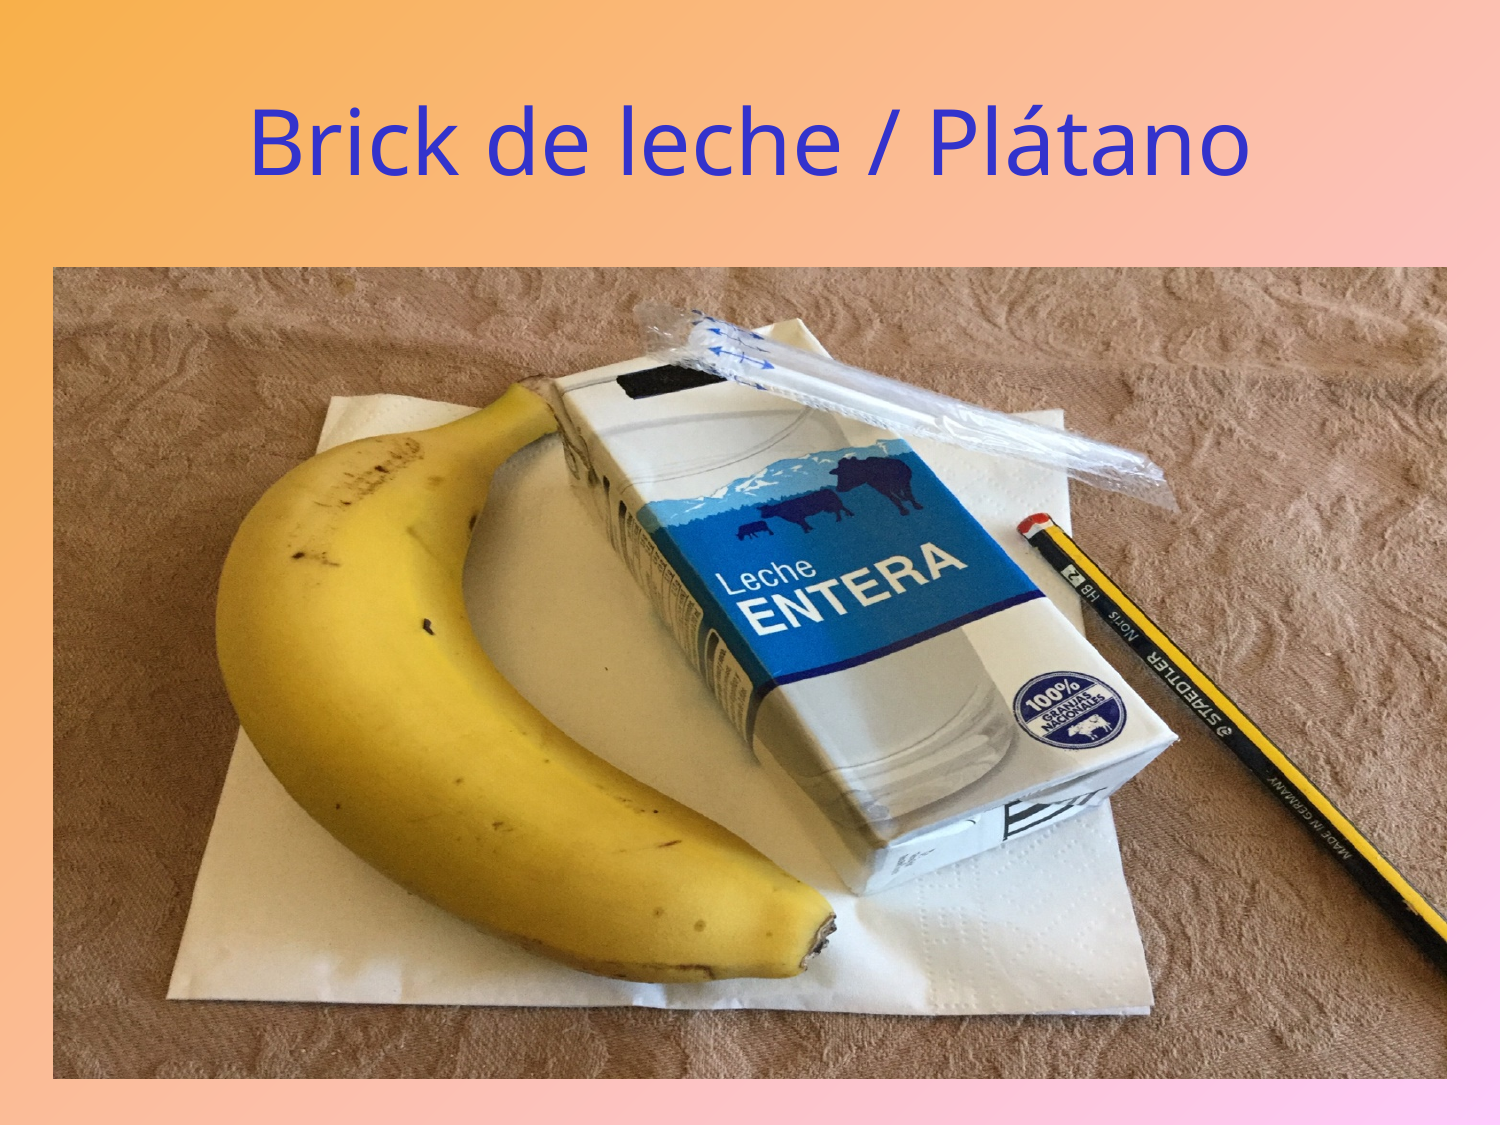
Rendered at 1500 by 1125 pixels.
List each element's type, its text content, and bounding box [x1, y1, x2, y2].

title Brick de leche / Plátano [75, 45, 1425, 233]
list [52, 266, 1447, 1080]
